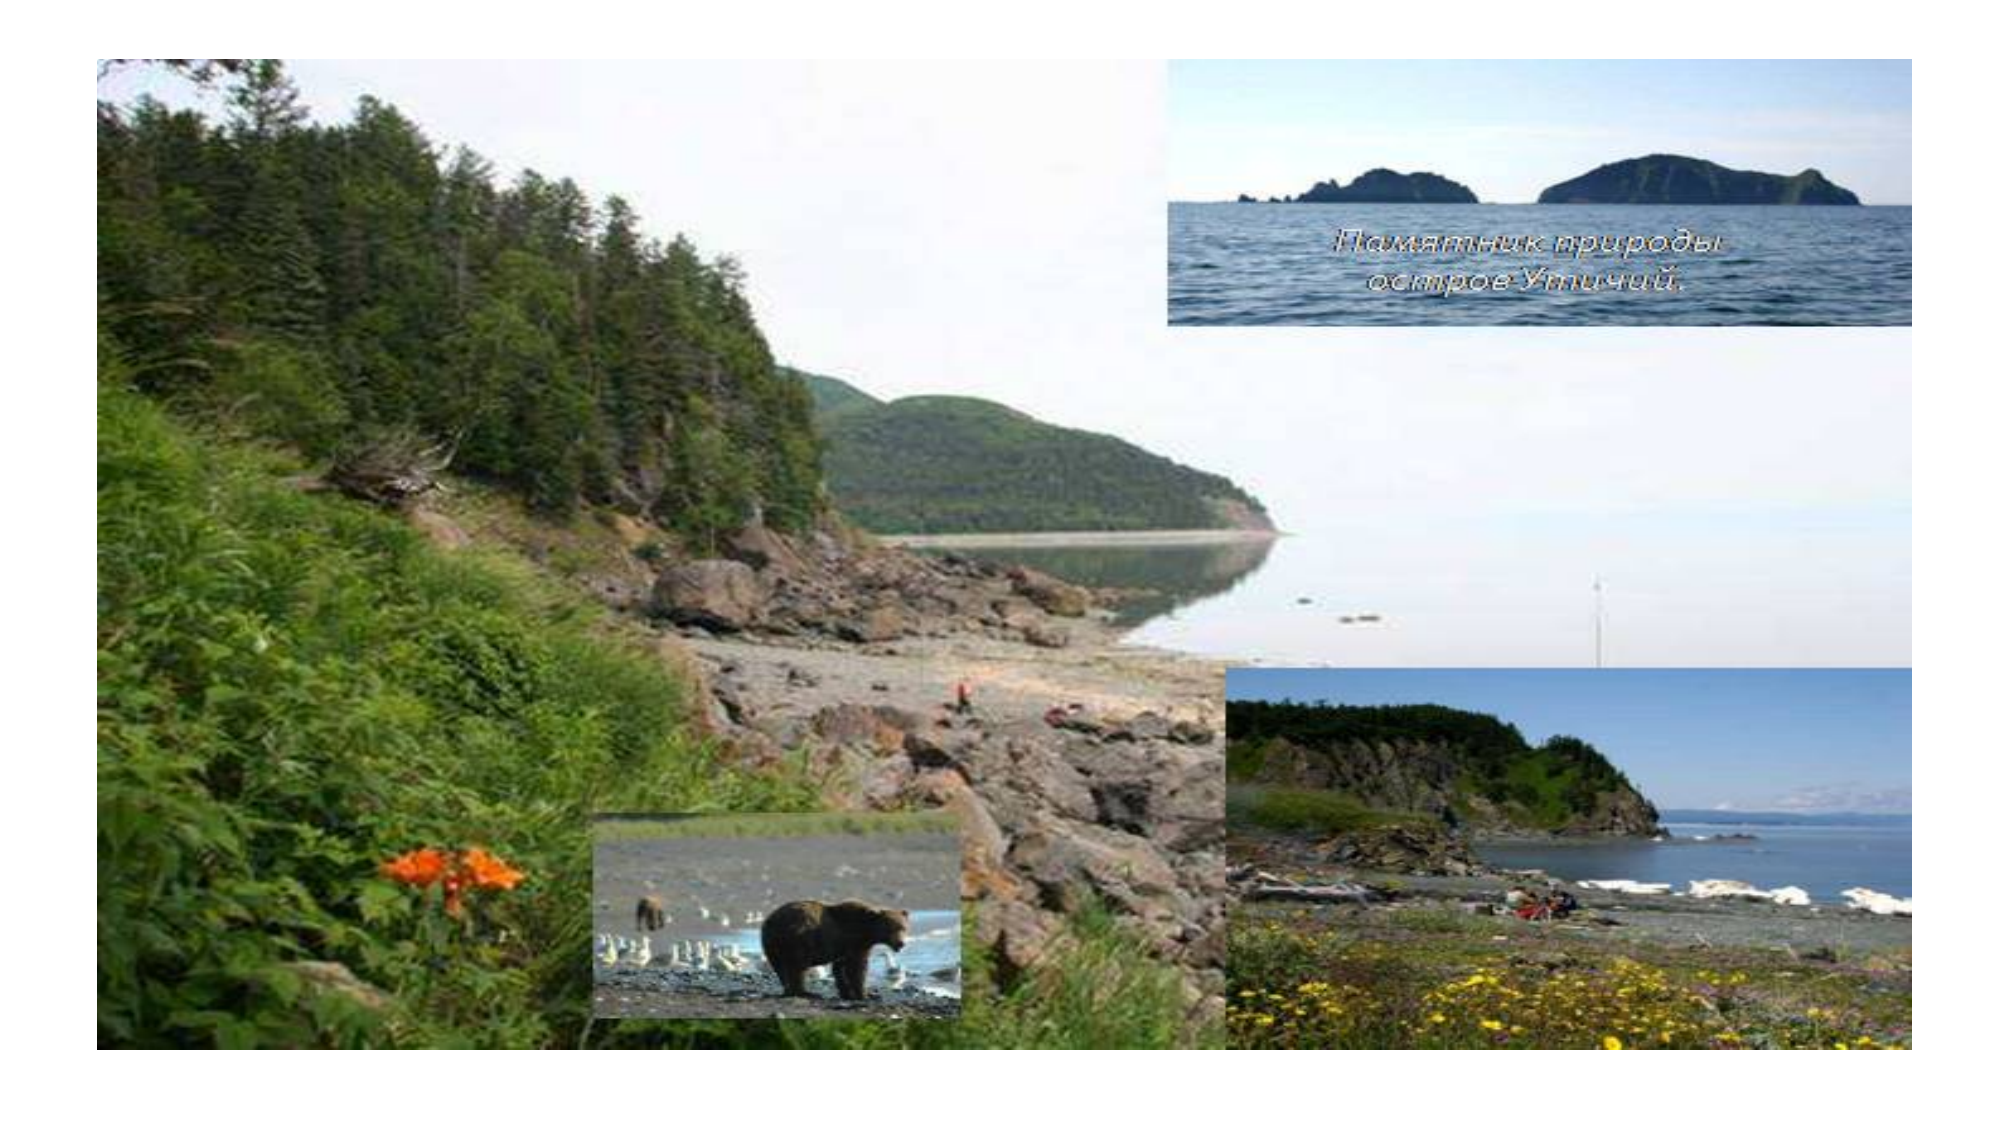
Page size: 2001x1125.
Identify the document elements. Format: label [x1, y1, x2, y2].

list [97, 59, 1912, 1050]
